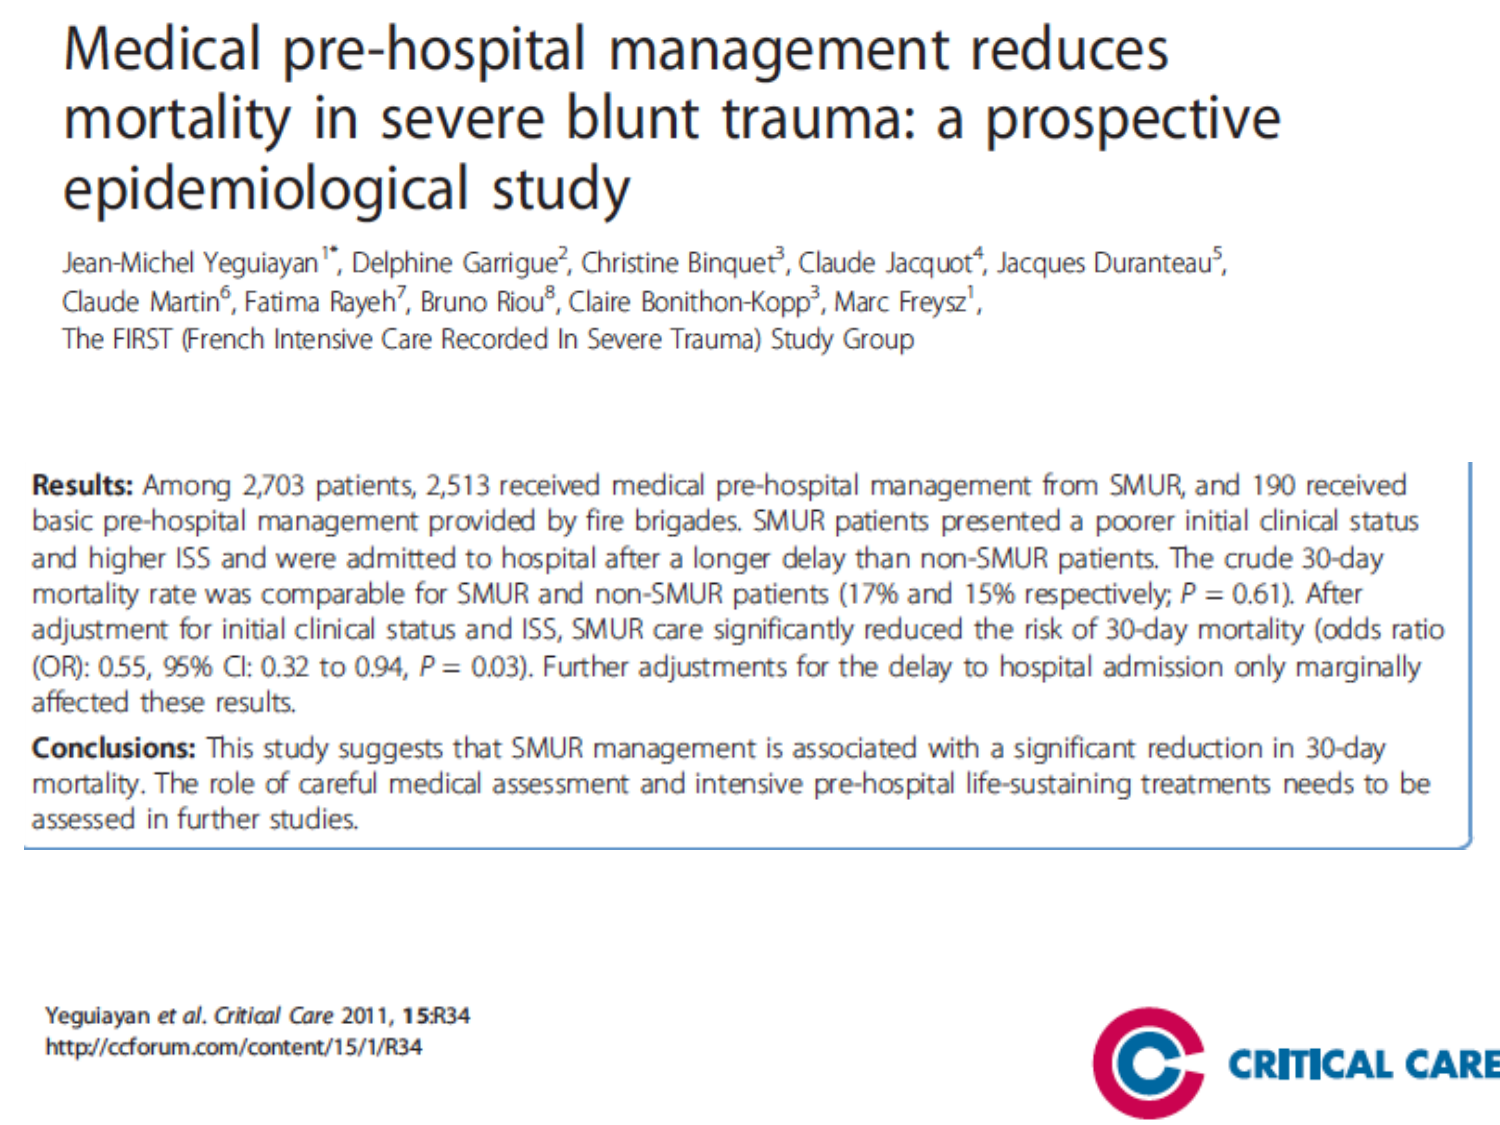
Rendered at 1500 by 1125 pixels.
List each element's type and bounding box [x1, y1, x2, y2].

picture [24, 462, 1476, 851]
picture [0, 0, 1363, 388]
picture [0, 976, 1500, 1125]
